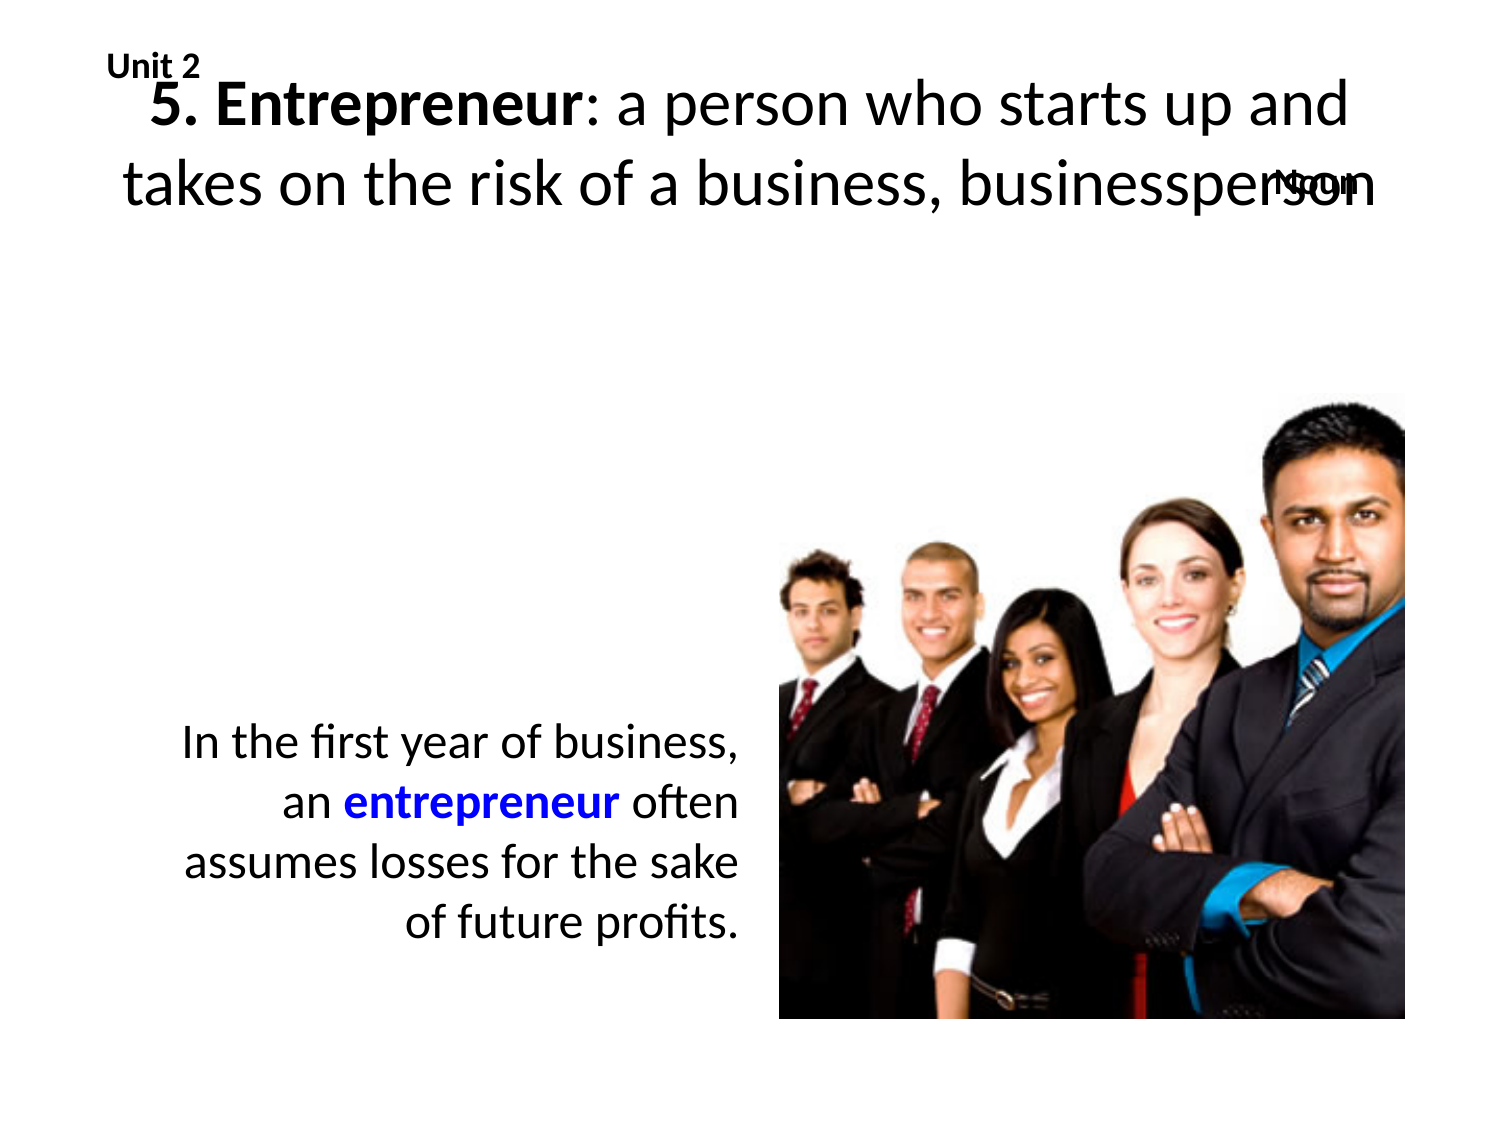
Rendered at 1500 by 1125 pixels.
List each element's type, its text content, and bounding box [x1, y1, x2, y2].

text_box Unit 2 [91, 33, 234, 94]
title 5. Entrepreneur: a person who starts up and takes on the risk of a business, businessperson [75, 45, 1425, 233]
text_box In the first year of business, an entrepreneur often assumes losses for the sake of future profits. [158, 700, 755, 956]
text_box Noun [1259, 149, 1374, 210]
picture [778, 393, 1405, 1019]
